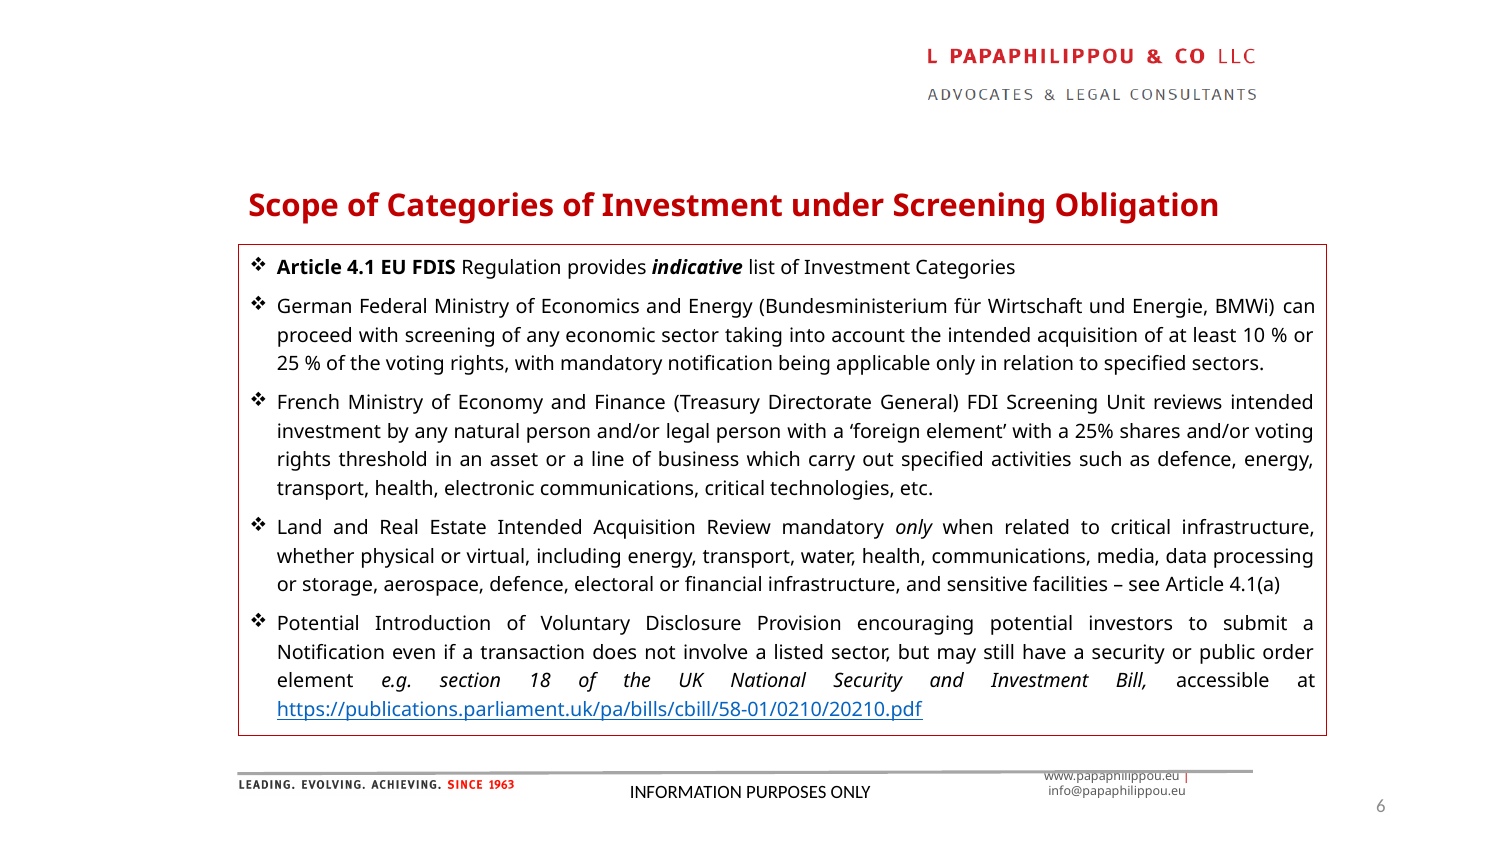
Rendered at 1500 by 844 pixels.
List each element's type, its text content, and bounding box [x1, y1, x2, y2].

slide_number 6 [1059, 782, 1397, 827]
text_box www.papaphilippou.eu | info@papaphilippou.eu [971, 773, 1264, 792]
list Article 4.1 EU FDIS Regulation provides indicative list of Investment Categories German Federal Ministry of Economics and Energy (Bundesministerium für Wirtschaft und Energie, BMWi) can proceed with screening of any economic sector taking into account the intended acquisition of at least 10 % or 25 % of the voting rights, with mandatory notification being applicable only in relation to specified sectors. French Ministry of Economy and Finance (Treasury Directorate General) FDI Screening Unit reviews intended investment by any natural person and/or legal person with a ‘foreign element’ with a 25% shares and/or voting rights threshold in an asset or a line of business which carry out specified activities such as defence, energy, transport, health, electronic communications, critical technologies, etc. Land and Real Estate Intended Acquisition Review mandatory only when related to critical infrastructure, whether physical or virtual, including energy, transport, water, health, communications, media, data processing or storage, aerospace, defence, electoral or financial infrastructure, and sensitive facilities – see Article 4.1(a) Potential Introduction of Voluntary Disclosure Provision encouraging potential investors to submit a Notification even if a transaction does not involve a listed sector, but may still have a security or public order element e.g. section 18 of the UK National Security and Investment Bill, accessible at https://publications.parliament.uk/pa/bills/cbill/58-01/0210/20210.pdf [238, 244, 1327, 736]
picture [918, 31, 1276, 108]
picture [237, 774, 520, 796]
text_box INFORMATION PURPOSES ONLY [530, 774, 971, 810]
text_box Scope of Categories of Investment under Screening Obligation [237, 161, 1284, 246]
